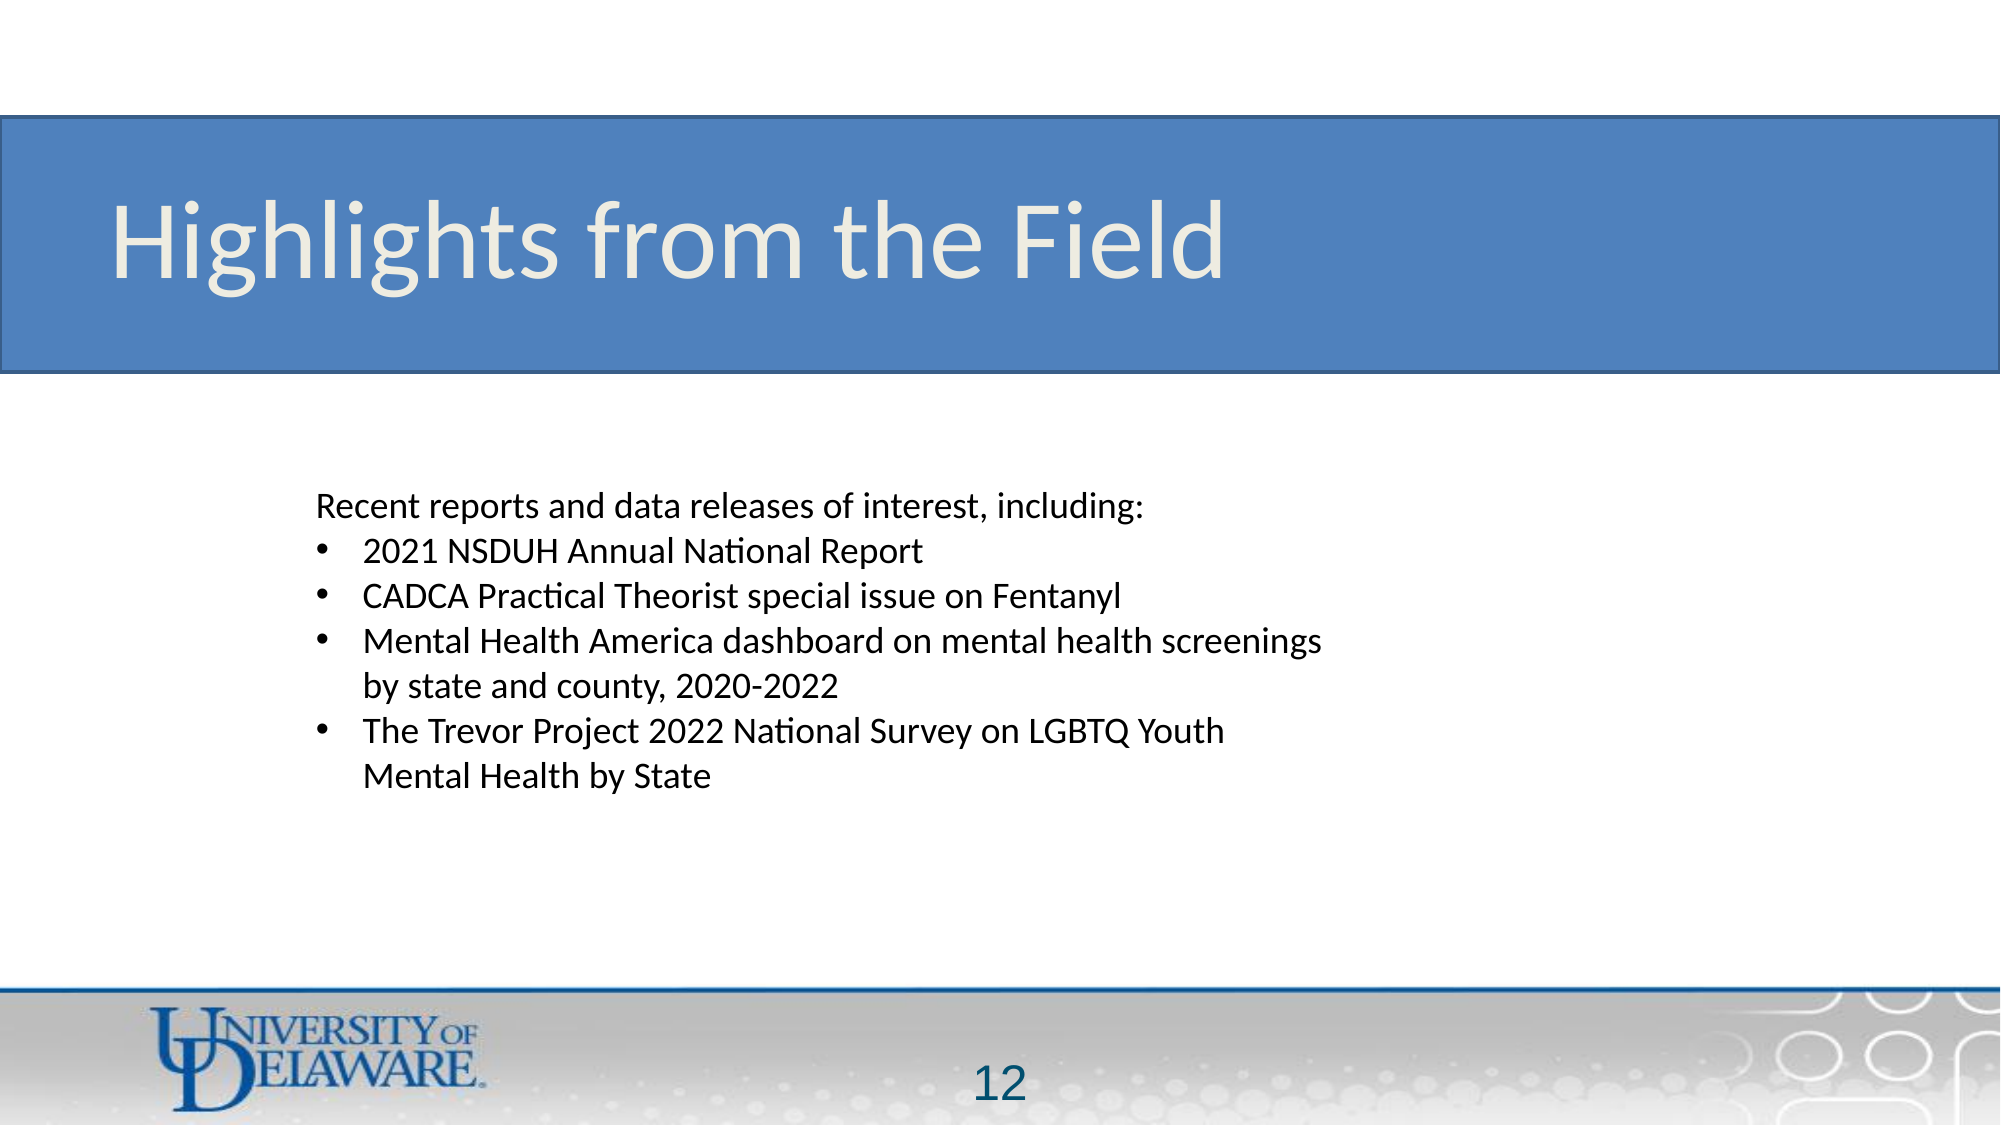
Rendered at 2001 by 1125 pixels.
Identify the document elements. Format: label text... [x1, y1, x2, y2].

slide_number 12 [766, 1042, 1234, 1103]
text_box Recent reports and data releases of interest, including: 2021 NSDUH Annual National Report CADCA Practical Theorist special issue on Fentanyl Mental Health America dashboard on mental health screenings by state and county, 2020-2022 The Trevor Project 2022 National Survey on LGBTQ Youth Mental Health by State [300, 473, 1344, 839]
picture [0, 0, 2001, 1125]
text_box [0, 117, 2000, 372]
list Highlights from the Field [94, 120, 1795, 367]
